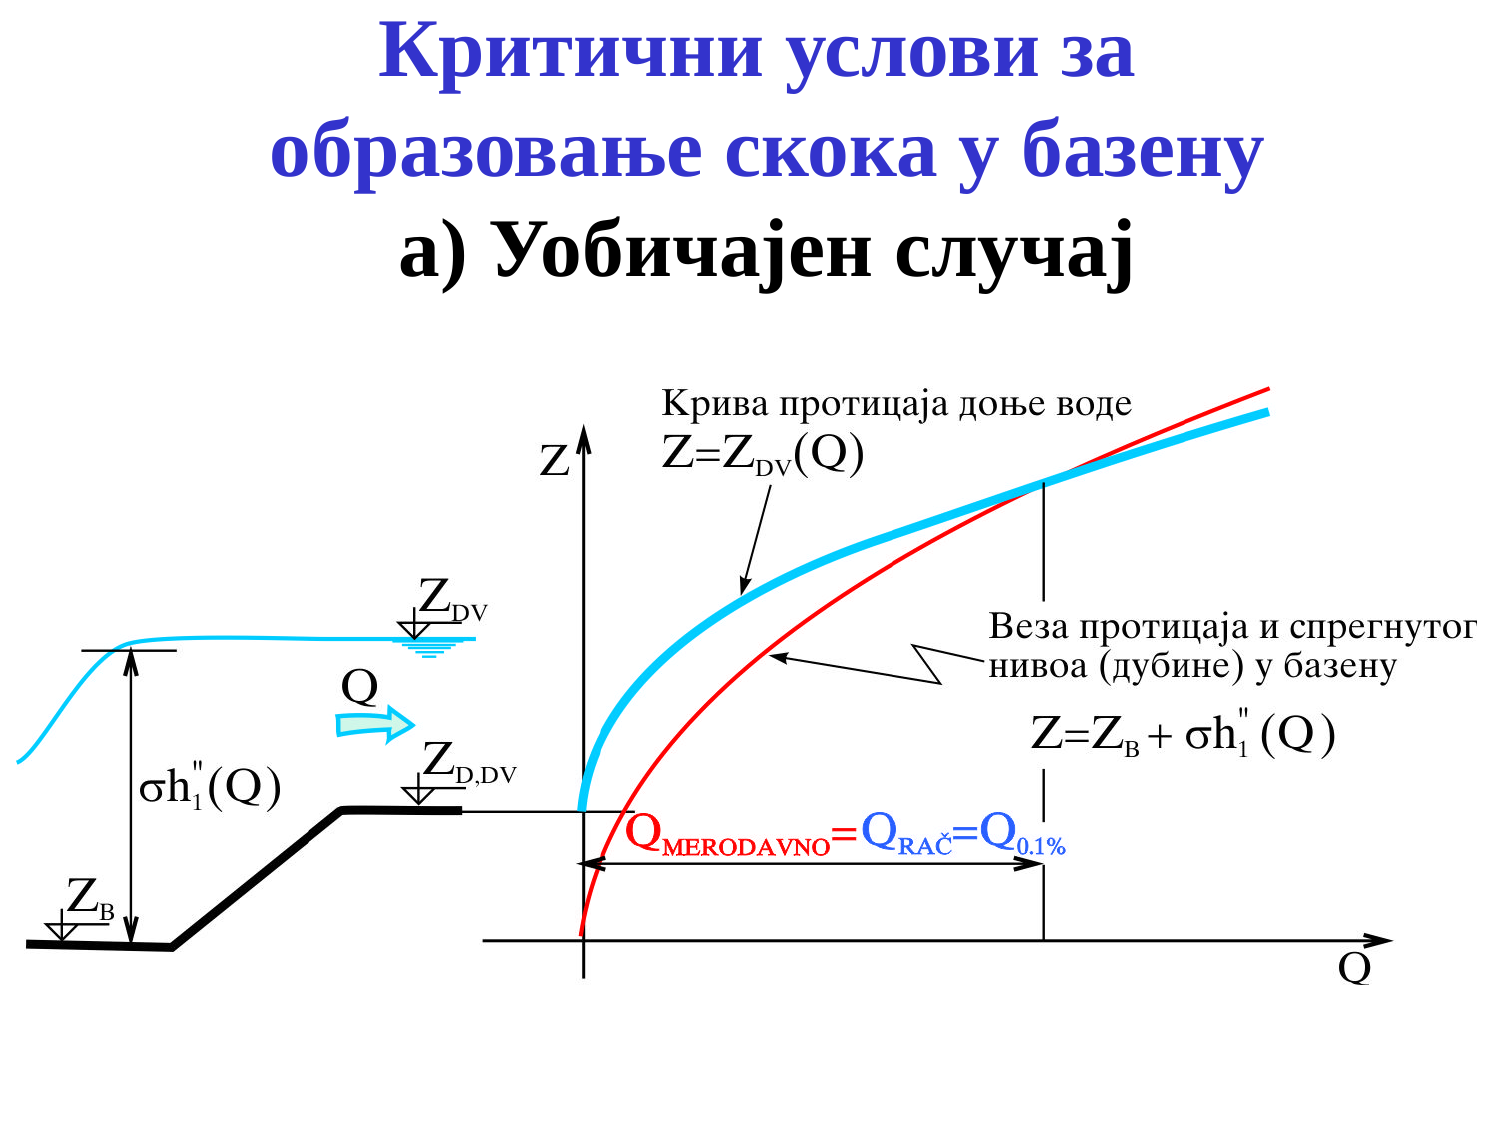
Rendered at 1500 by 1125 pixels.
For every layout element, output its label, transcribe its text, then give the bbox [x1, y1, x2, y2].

title Критични услови за образовање скока у базену a) Уобичајен случај [35, 66, 1500, 220]
picture [16, 386, 1477, 985]
